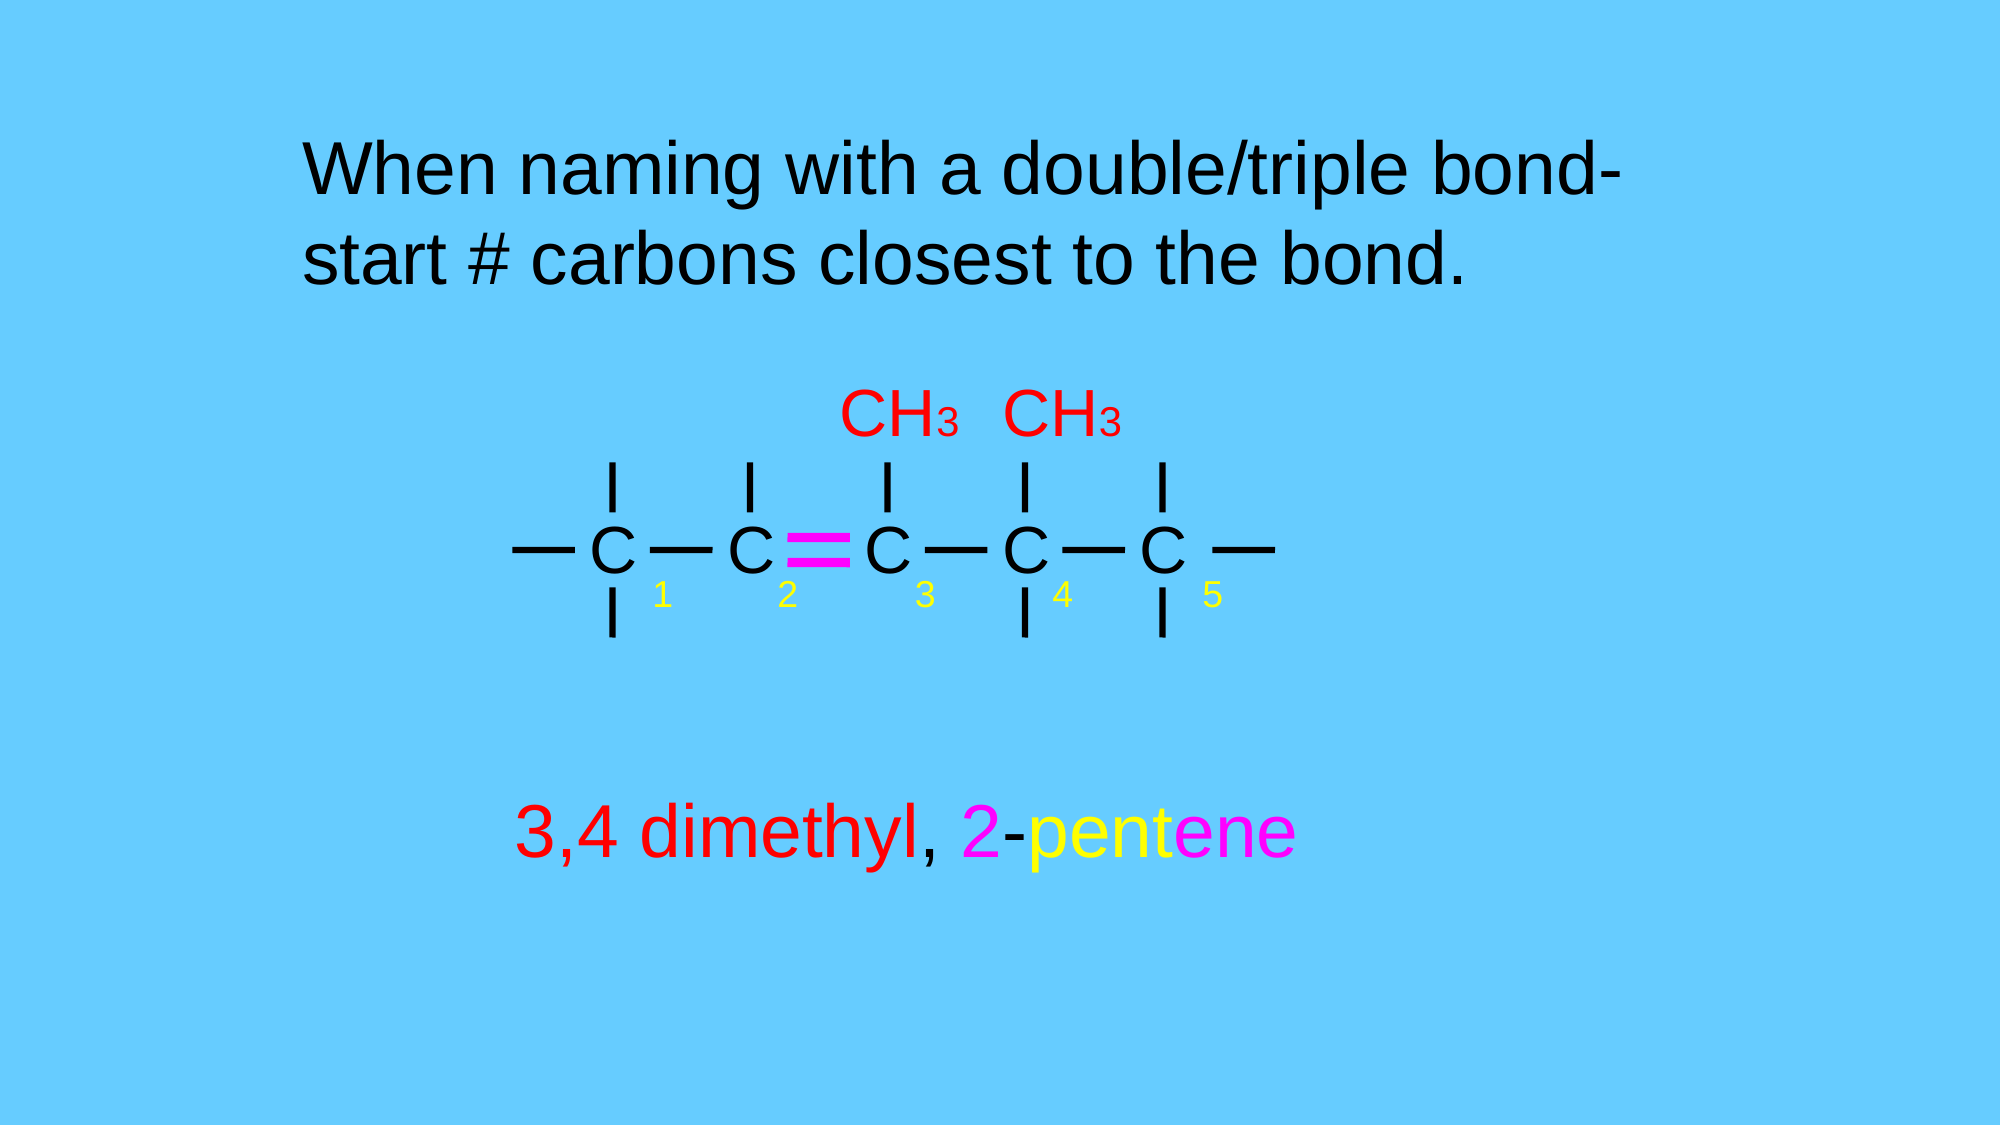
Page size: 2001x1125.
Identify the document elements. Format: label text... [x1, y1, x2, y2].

text_box 3,4 dimethyl, 2-pentene [499, 774, 1338, 880]
text_box 2 [762, 562, 816, 623]
text_box ethane [816, 563, 849, 567]
text_box 4 [1037, 562, 1091, 623]
text_box CH3 [825, 362, 987, 458]
text_box 5 [1187, 562, 1241, 623]
text_box ethane [1022, 595, 1028, 637]
text_box ethane [513, 547, 574, 553]
text_box C [712, 499, 788, 595]
text_box ethane [788, 538, 849, 542]
text_box 3 [900, 562, 953, 623]
text_box ethane [650, 547, 712, 553]
text_box C [987, 499, 1063, 595]
text_box 1 [637, 562, 691, 623]
text_box When naming with a double/triple bond-start # carbons closest to the bond. [287, 112, 1700, 308]
text_box CH3 [987, 362, 1166, 458]
text_box C [849, 499, 925, 595]
text_box C [574, 499, 650, 595]
text_box ethane [1213, 547, 1275, 553]
text_box ethane [788, 533, 849, 537]
text_box ethane [1022, 463, 1028, 499]
text_box ethane [1063, 547, 1124, 553]
text_box C [1124, 499, 1200, 595]
text_box ethane [925, 547, 987, 553]
text_box ethane [788, 558, 849, 562]
